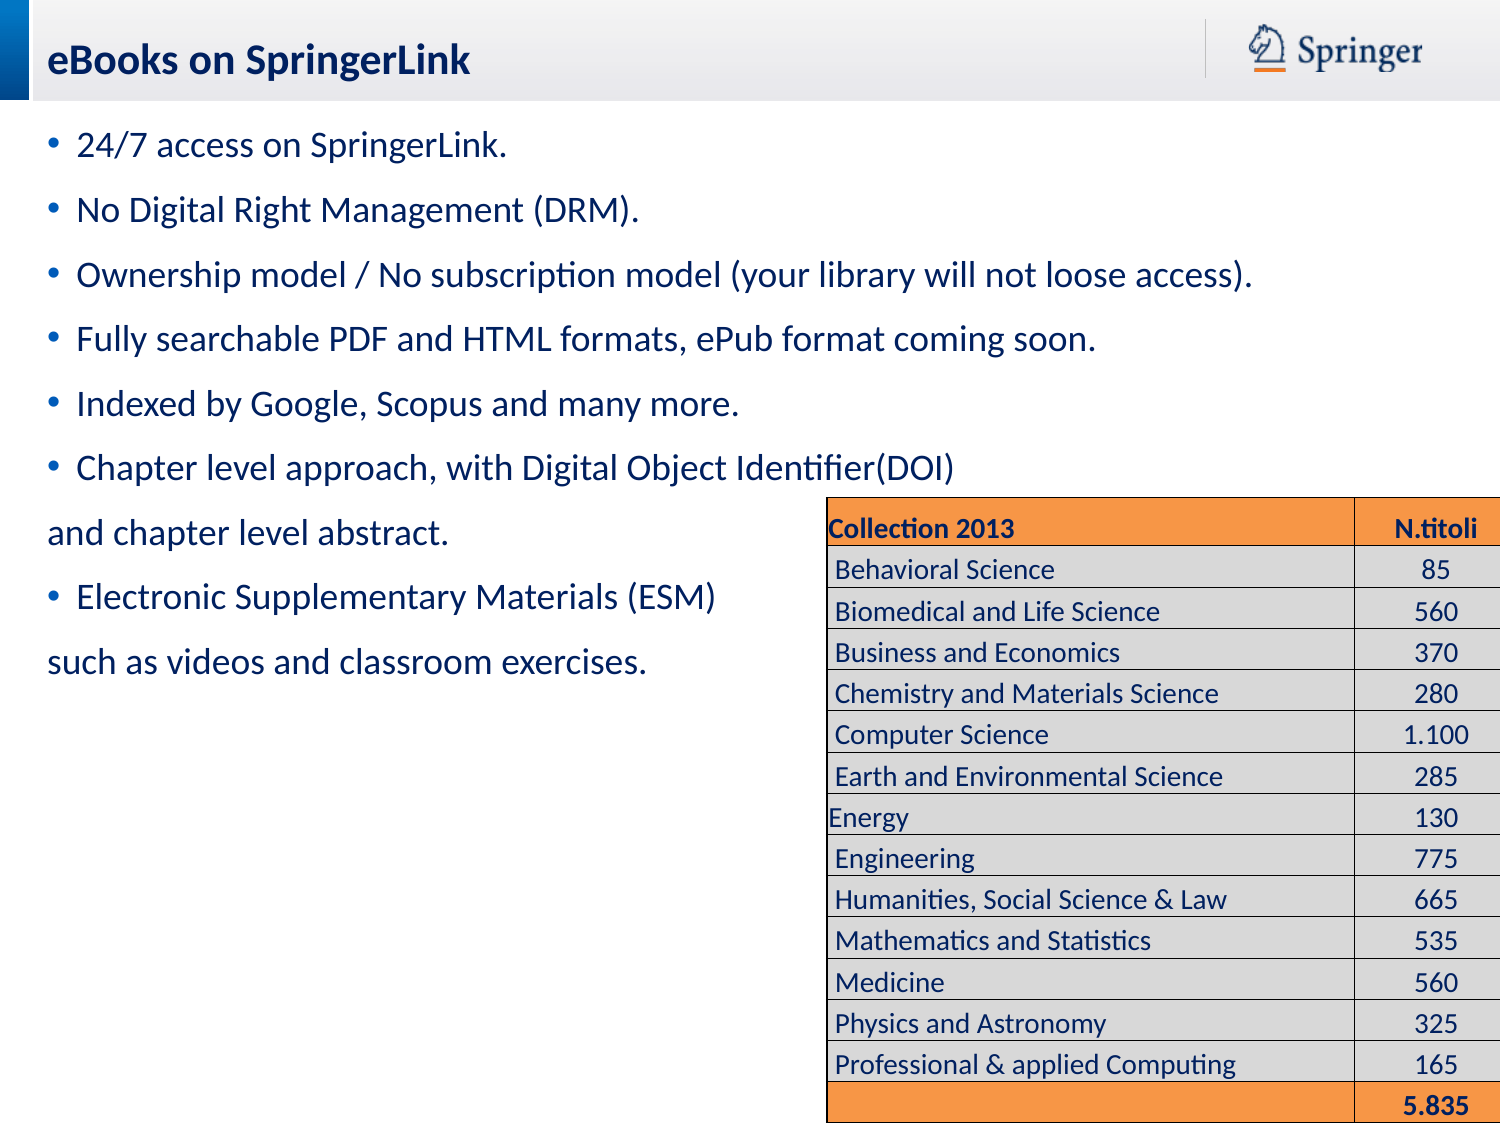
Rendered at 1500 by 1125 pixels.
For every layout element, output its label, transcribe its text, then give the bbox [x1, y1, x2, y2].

table_cell 535 [1355, 917, 1500, 958]
table_cell Professional & applied Computing [828, 1041, 1354, 1081]
table_cell Mathematics and Statistics [828, 917, 1354, 958]
title eBooks on SpringerLink [47, 36, 1410, 85]
table_cell 285 [1355, 753, 1500, 793]
list 24/7 access on SpringerLink. No Digital Right Management (DRM). Ownership model / No subscription model (your library will not loose access). Fully searchable PDF and HTML formats, ePub format coming soon. Indexed by Google, Scopus and many more. Chapter level approach, with Digital Object Identifier(DOI) and chapter level abstract. Electronic Supplementary Materials (ESM) such as videos and classroom exercises. [47, 119, 1410, 688]
table_cell 775 [1355, 835, 1500, 875]
table_cell 665 [1355, 876, 1500, 916]
table_cell 165 [1355, 1041, 1500, 1081]
table_cell Behavioral Science [828, 546, 1354, 587]
table_cell Engineering [828, 835, 1354, 875]
table_cell [828, 1082, 1354, 1122]
table_cell Business and Economics [828, 629, 1354, 669]
table_cell 370 [1355, 629, 1500, 669]
table_cell 325 [1355, 1000, 1500, 1040]
picture [33, 0, 1500, 101]
table_cell 1.100 [1355, 711, 1500, 752]
table_header Collection 2013 [828, 498, 1354, 545]
table_cell Computer Science [828, 711, 1354, 752]
table_cell 85 [1355, 546, 1500, 587]
table_cell Chemistry and Materials Science [828, 670, 1354, 710]
table_cell Physics and Astronomy [828, 1000, 1354, 1040]
table_cell 560 [1355, 959, 1500, 999]
table_header N.titoli [1355, 498, 1500, 545]
table_cell 560 [1355, 588, 1500, 628]
table_cell 130 [1355, 794, 1500, 834]
table_cell Earth and Environmental Science [828, 753, 1354, 793]
table_cell 5.835 [1355, 1082, 1500, 1122]
table_cell 280 [1355, 670, 1500, 710]
table_cell Medicine [828, 959, 1354, 999]
table_cell Energy [828, 794, 1354, 834]
table_cell Humanities, Social Science & Law [828, 876, 1354, 916]
table_cell Biomedical and Life Science [828, 588, 1354, 628]
